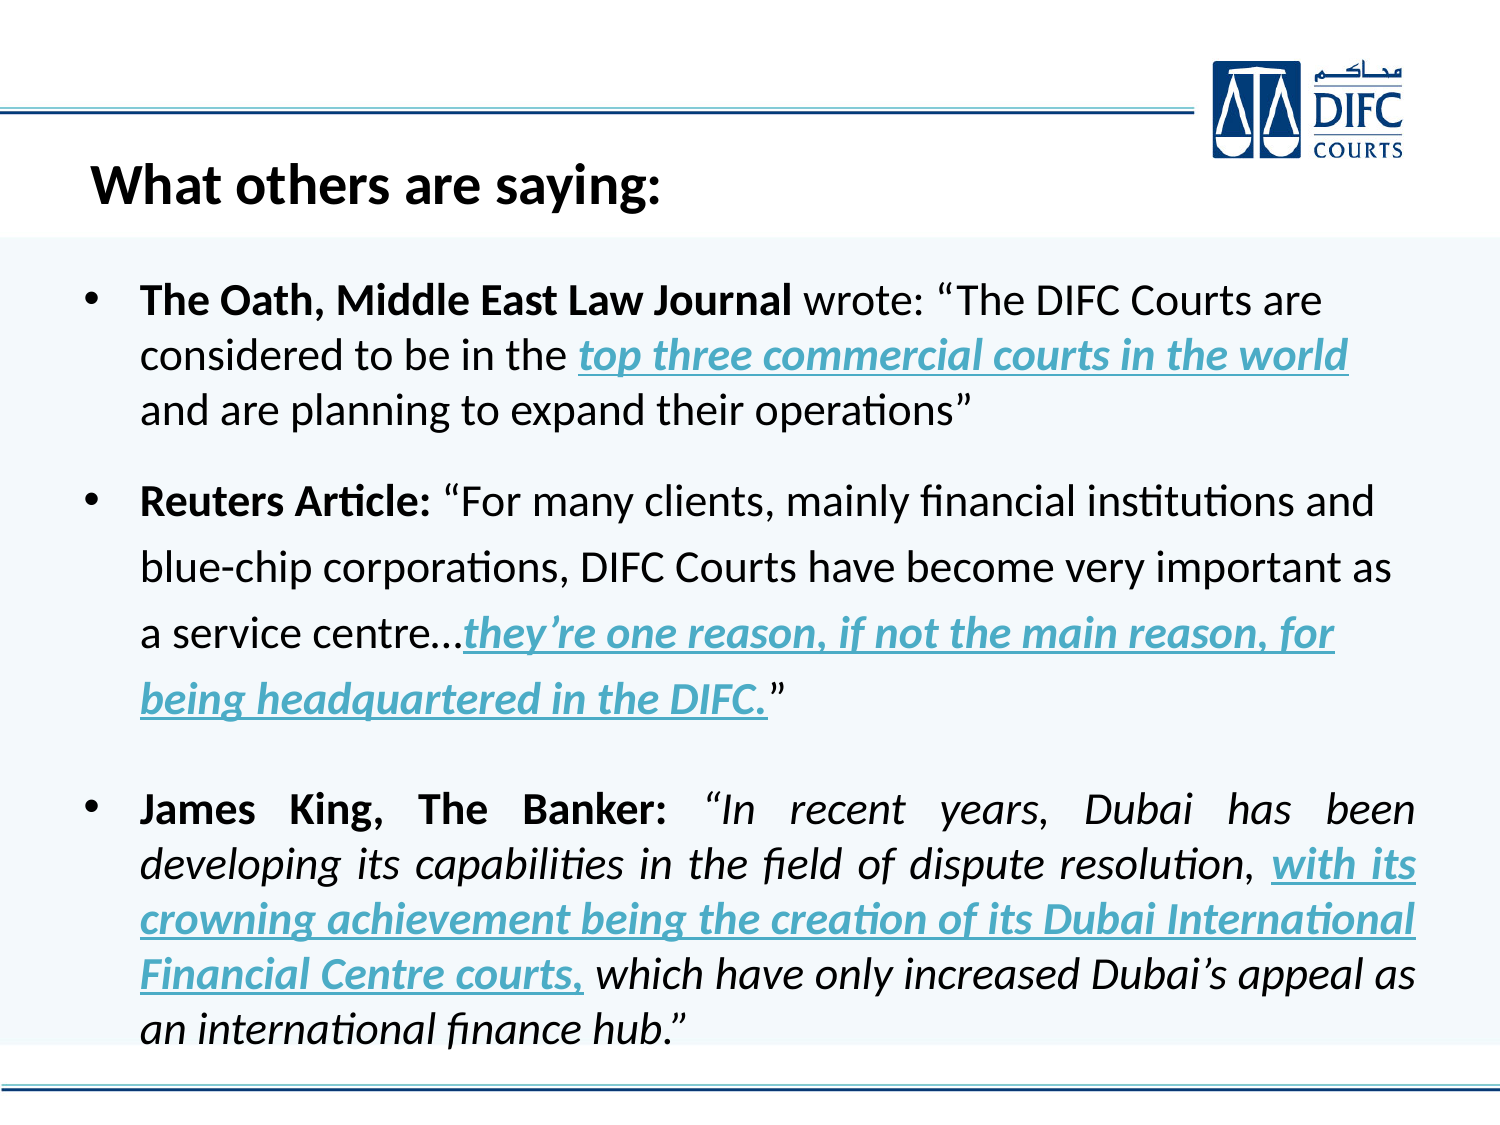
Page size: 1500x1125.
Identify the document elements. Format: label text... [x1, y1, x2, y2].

title What others are saying: [75, 137, 1425, 225]
picture [0, 0, 1500, 1125]
text_box The Oath, Middle East Law Journal wrote: “The DIFC Courts are considered to be in the top three commercial courts in the world and are planning to expand their operations” Reuters Article: “For many clients, mainly financial institutions and blue-chip corporations, DIFC Courts have become very important as a service centre…they’re one reason, if not the main reason, for being headquartered in the DIFC.” James King, The Banker: “In recent years, Dubai has been developing its capabilities in the field of dispute resolution, with its crowning achievement being the creation of its Dubai International Financial Centre courts, which have only increased Dubai’s appeal as an international finance hub.” [68, 262, 1432, 1125]
